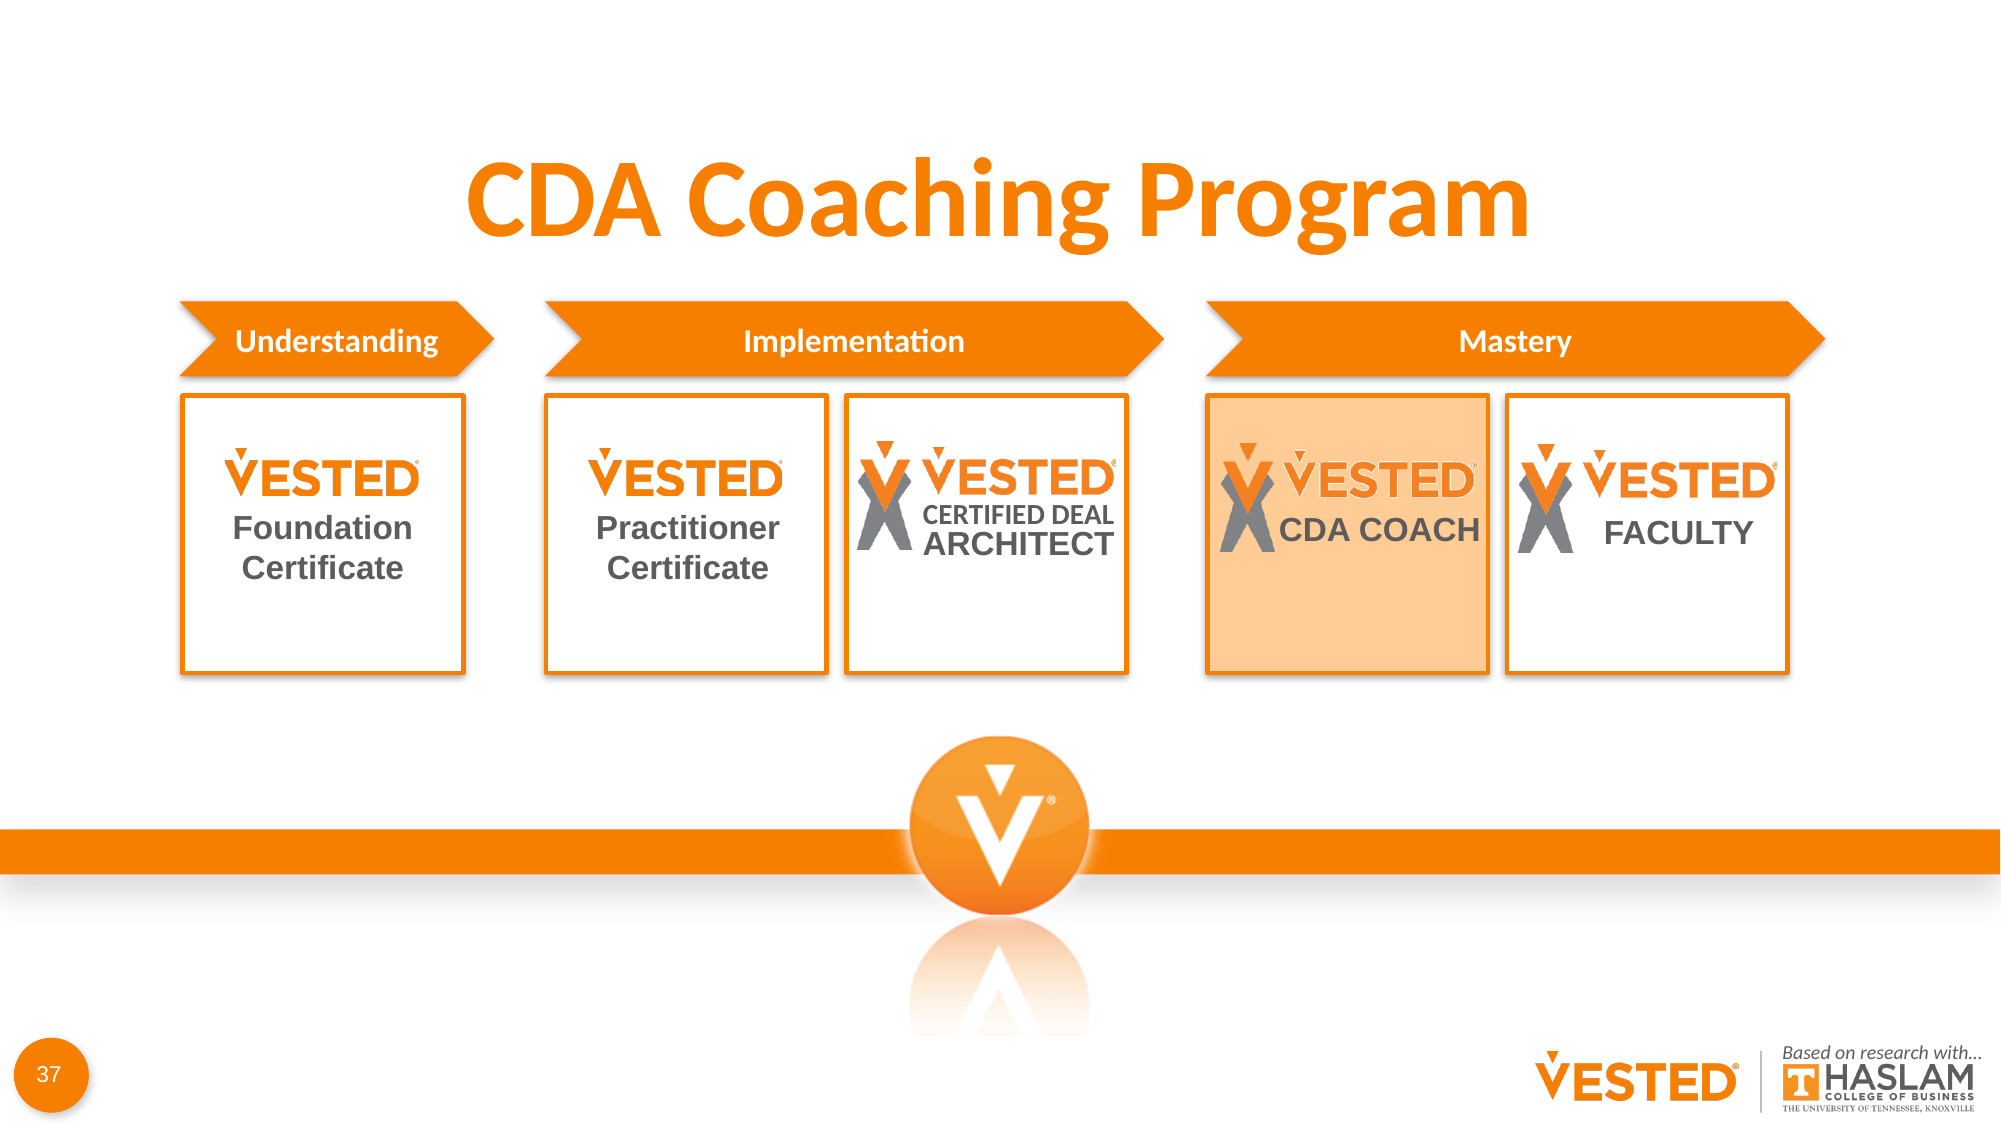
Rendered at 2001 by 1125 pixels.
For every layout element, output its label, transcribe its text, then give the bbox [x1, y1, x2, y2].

text_box Practitioner Certificate [550, 508, 826, 584]
text_box CDA COACH [1267, 496, 1493, 567]
text_box Understanding [177, 299, 497, 379]
text_box [545, 395, 827, 674]
picture [587, 448, 783, 497]
picture [849, 693, 1137, 1098]
text_box [182, 395, 464, 674]
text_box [845, 395, 1127, 674]
picture [224, 448, 419, 497]
text_box Implementation [542, 299, 1167, 379]
text_box Mastery [1203, 299, 1828, 379]
title CDA Coaching Program [101, 1, 1899, 382]
picture [1219, 443, 1279, 552]
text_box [1506, 395, 1788, 674]
picture [1535, 1043, 1974, 1120]
text_box Foundation Certificate [185, 508, 461, 584]
picture [1281, 447, 1481, 502]
text_box [1207, 395, 1489, 674]
